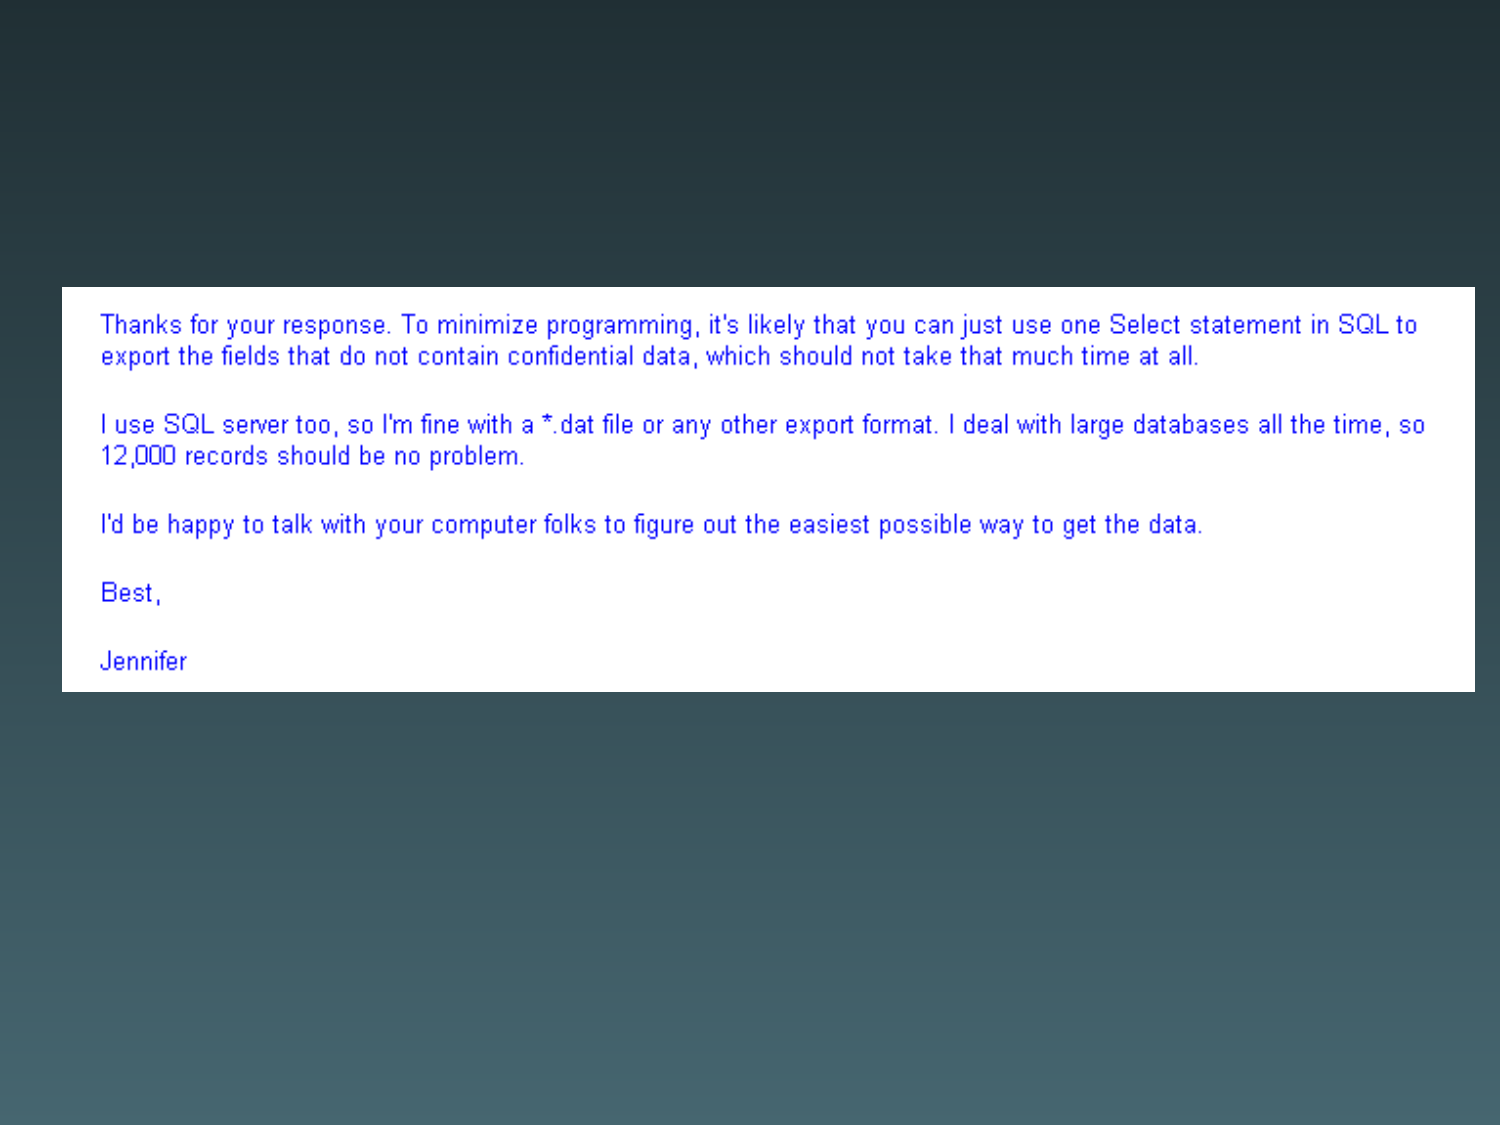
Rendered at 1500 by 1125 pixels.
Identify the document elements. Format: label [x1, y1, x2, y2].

picture [62, 287, 1476, 693]
